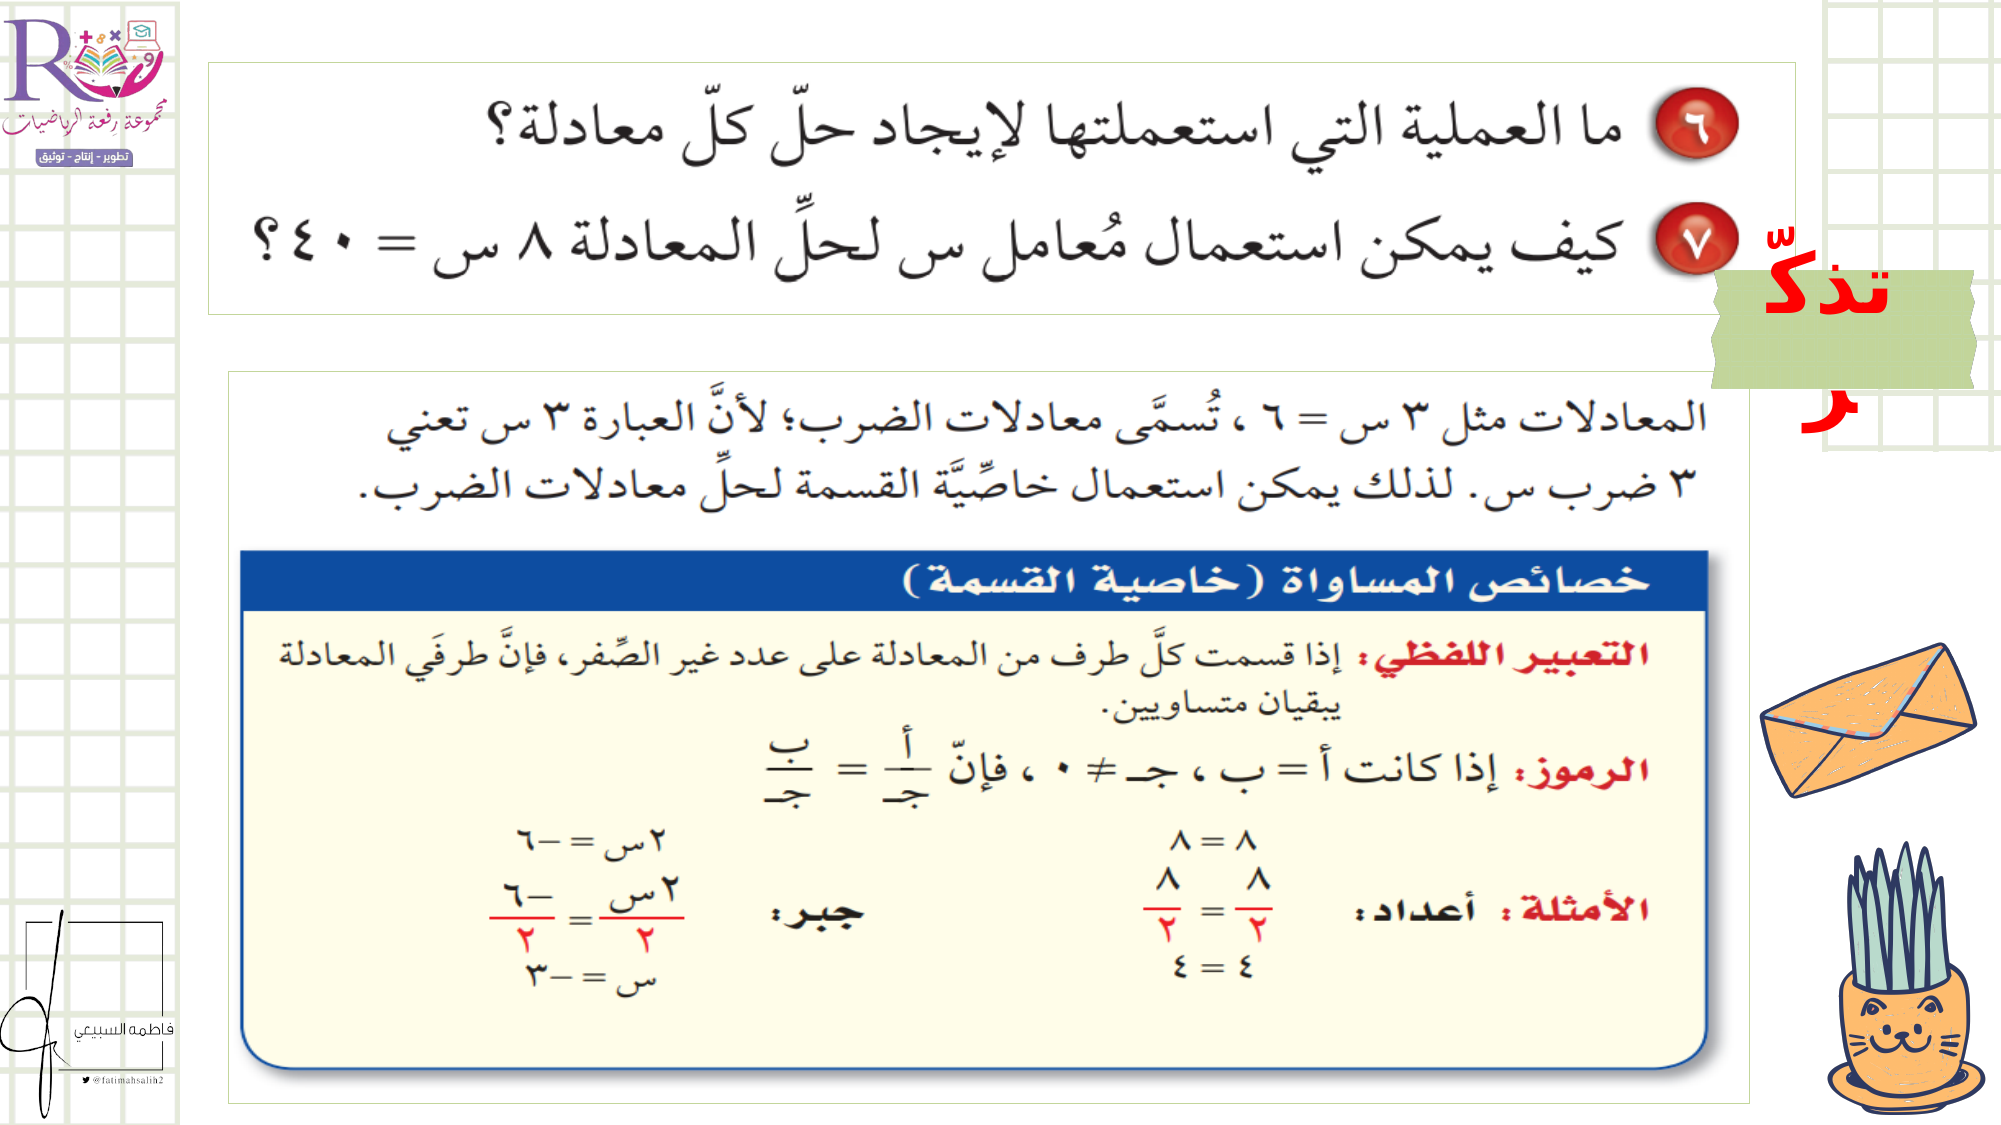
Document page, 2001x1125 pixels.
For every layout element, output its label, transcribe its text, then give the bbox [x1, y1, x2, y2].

picture [0, 0, 171, 172]
text_box تذكّر [1802, 260, 1816, 269]
picture [1826, 840, 1986, 1115]
picture [0, 0, 2000, 1125]
